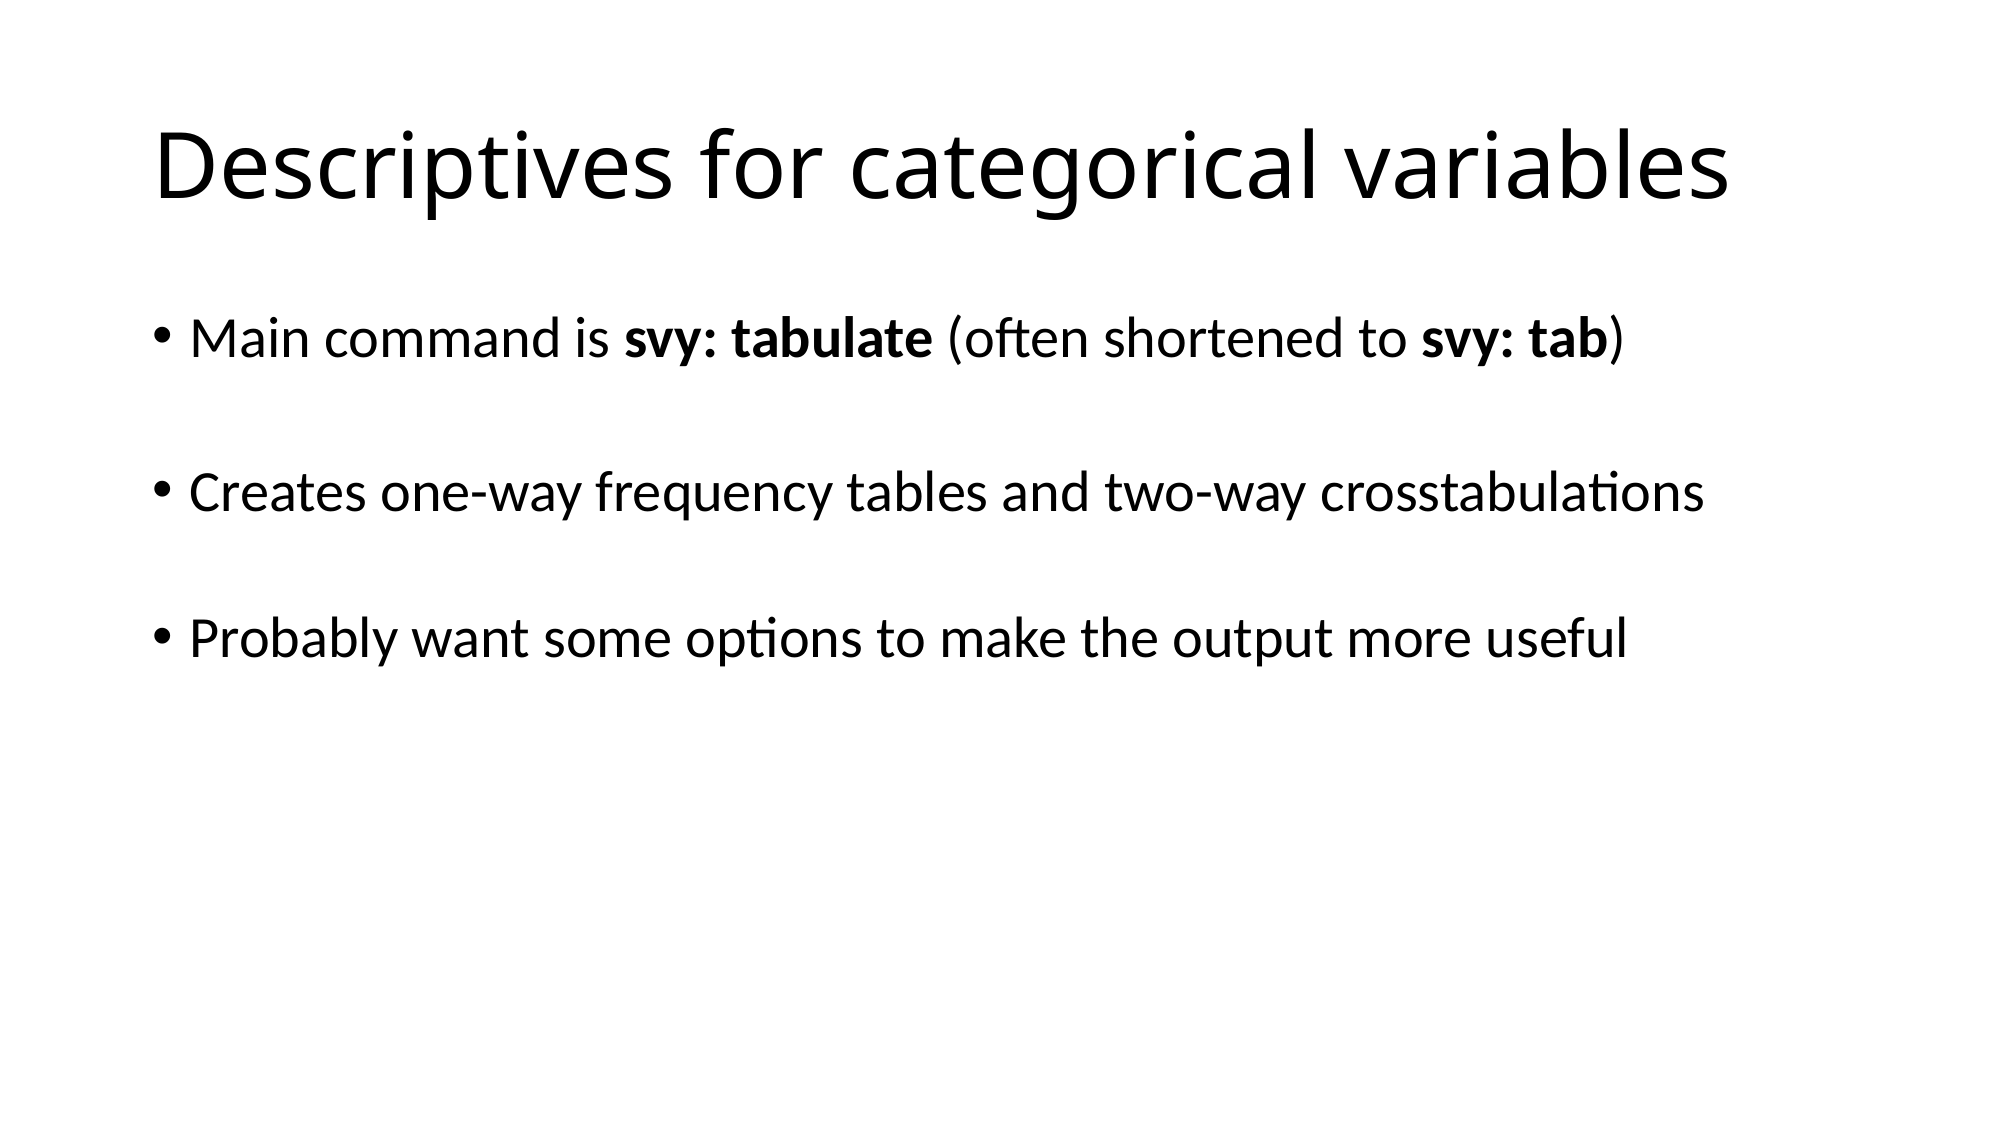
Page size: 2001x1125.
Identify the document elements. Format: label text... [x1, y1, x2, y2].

title Descriptives for categorical variables [137, 59, 1863, 278]
list Main command is svy: tabulate (often shortened to svy: tab) Creates one-way frequency tables and two-way crosstabulations Probably want some options to make the output more useful [137, 299, 1863, 1014]
